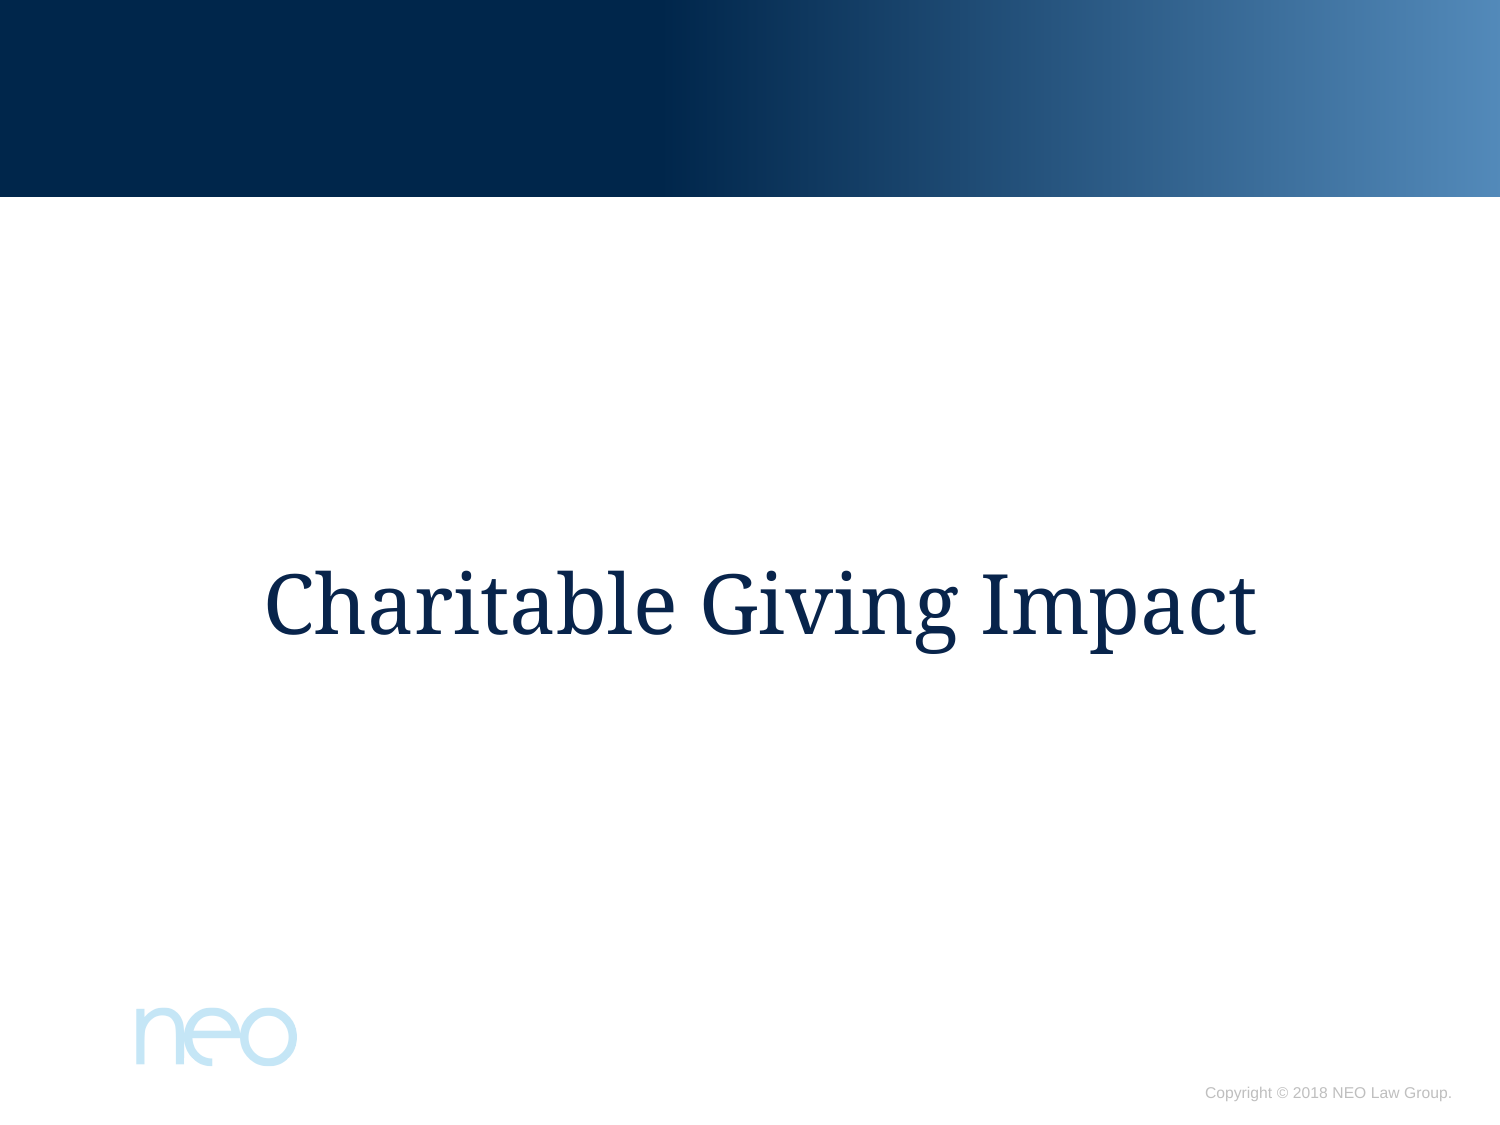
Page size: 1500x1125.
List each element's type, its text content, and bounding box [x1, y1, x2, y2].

footer Copyright © 2018 NEO Law Group. [497, 1074, 1453, 1125]
list Charitable Giving Impact [72, 201, 1450, 992]
